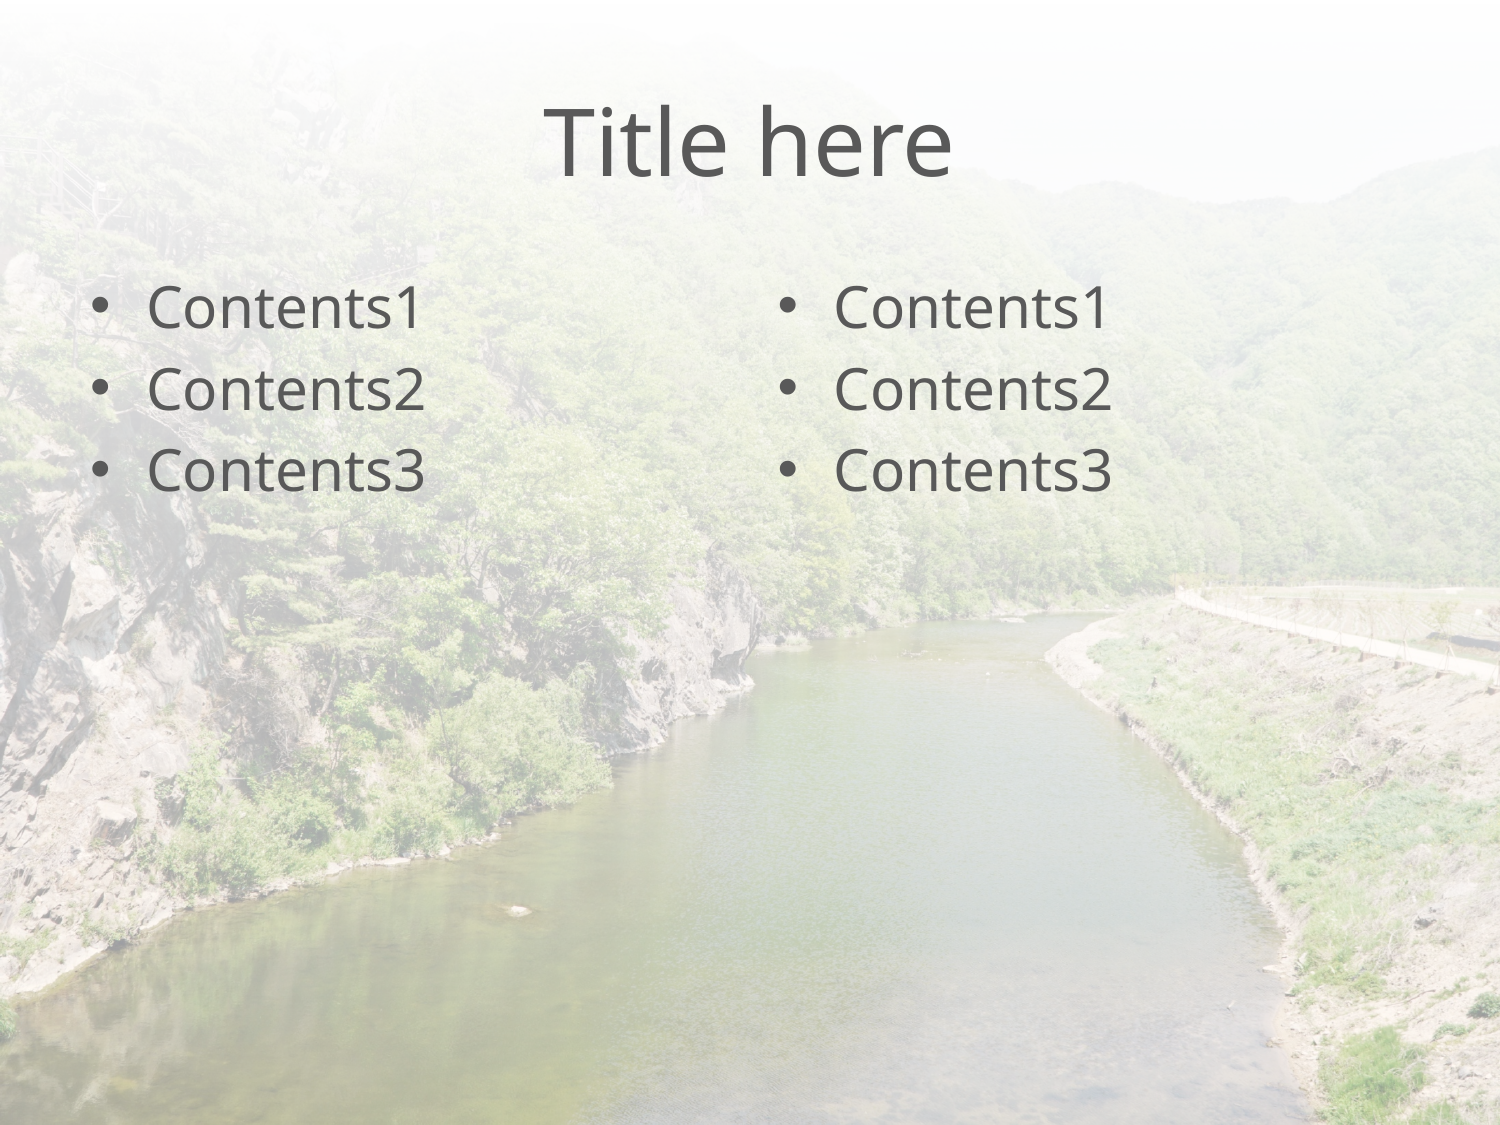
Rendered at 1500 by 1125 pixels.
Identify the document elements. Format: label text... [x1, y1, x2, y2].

title Title here [75, 45, 1425, 233]
list Contents1 Contents2 Contents3 [75, 262, 738, 1005]
list Contents1 Contents2 Contents3 [762, 262, 1425, 1005]
text_box [0, 0, 1500, 1125]
